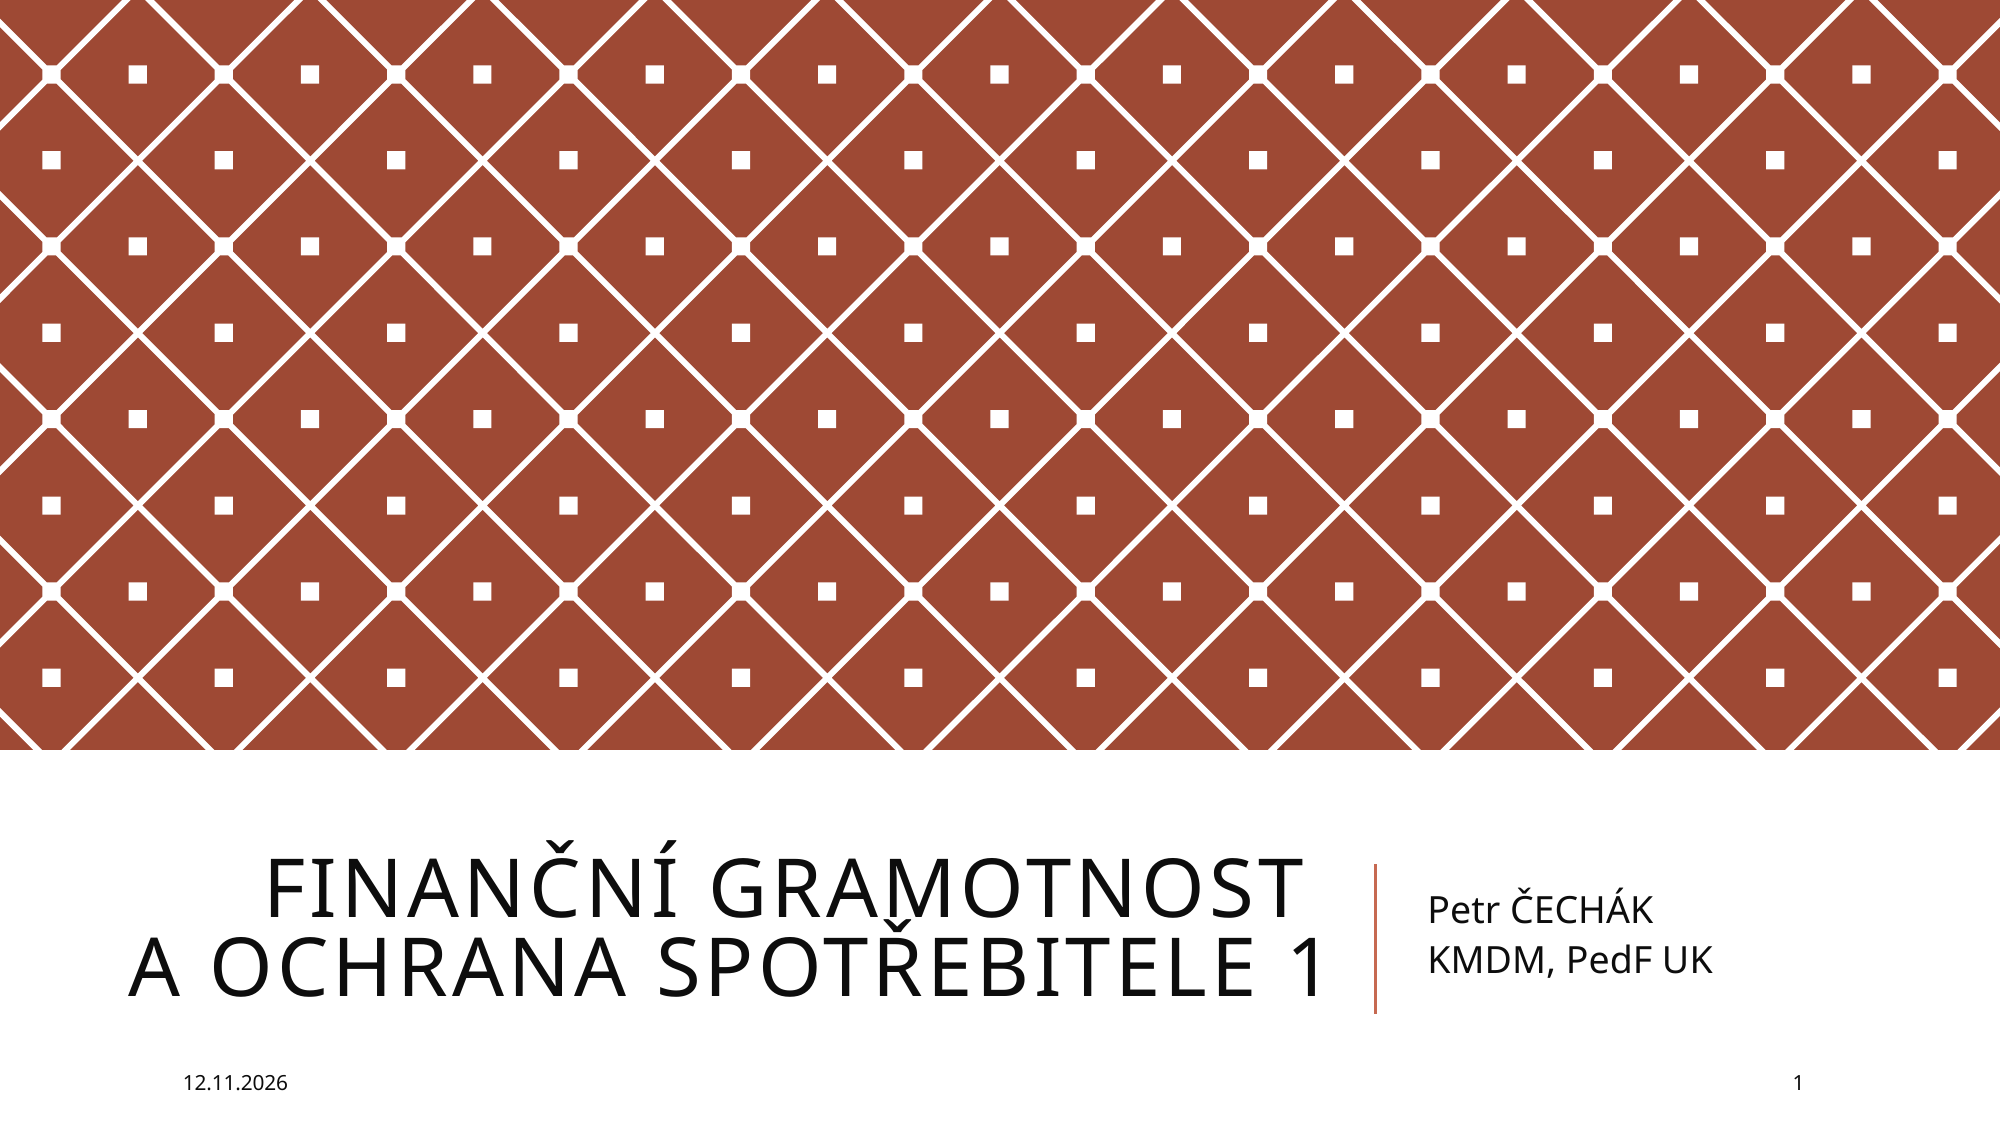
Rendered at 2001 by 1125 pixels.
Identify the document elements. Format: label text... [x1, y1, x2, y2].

subtitle Petr ČECHÁK KMDM, PedF UK [1412, 813, 1938, 1054]
title Finanční gramotnost a ochrana spotřebitele 1 [75, 813, 1350, 1054]
slide_number 1 [1777, 1061, 1938, 1107]
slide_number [168, 1061, 522, 1107]
